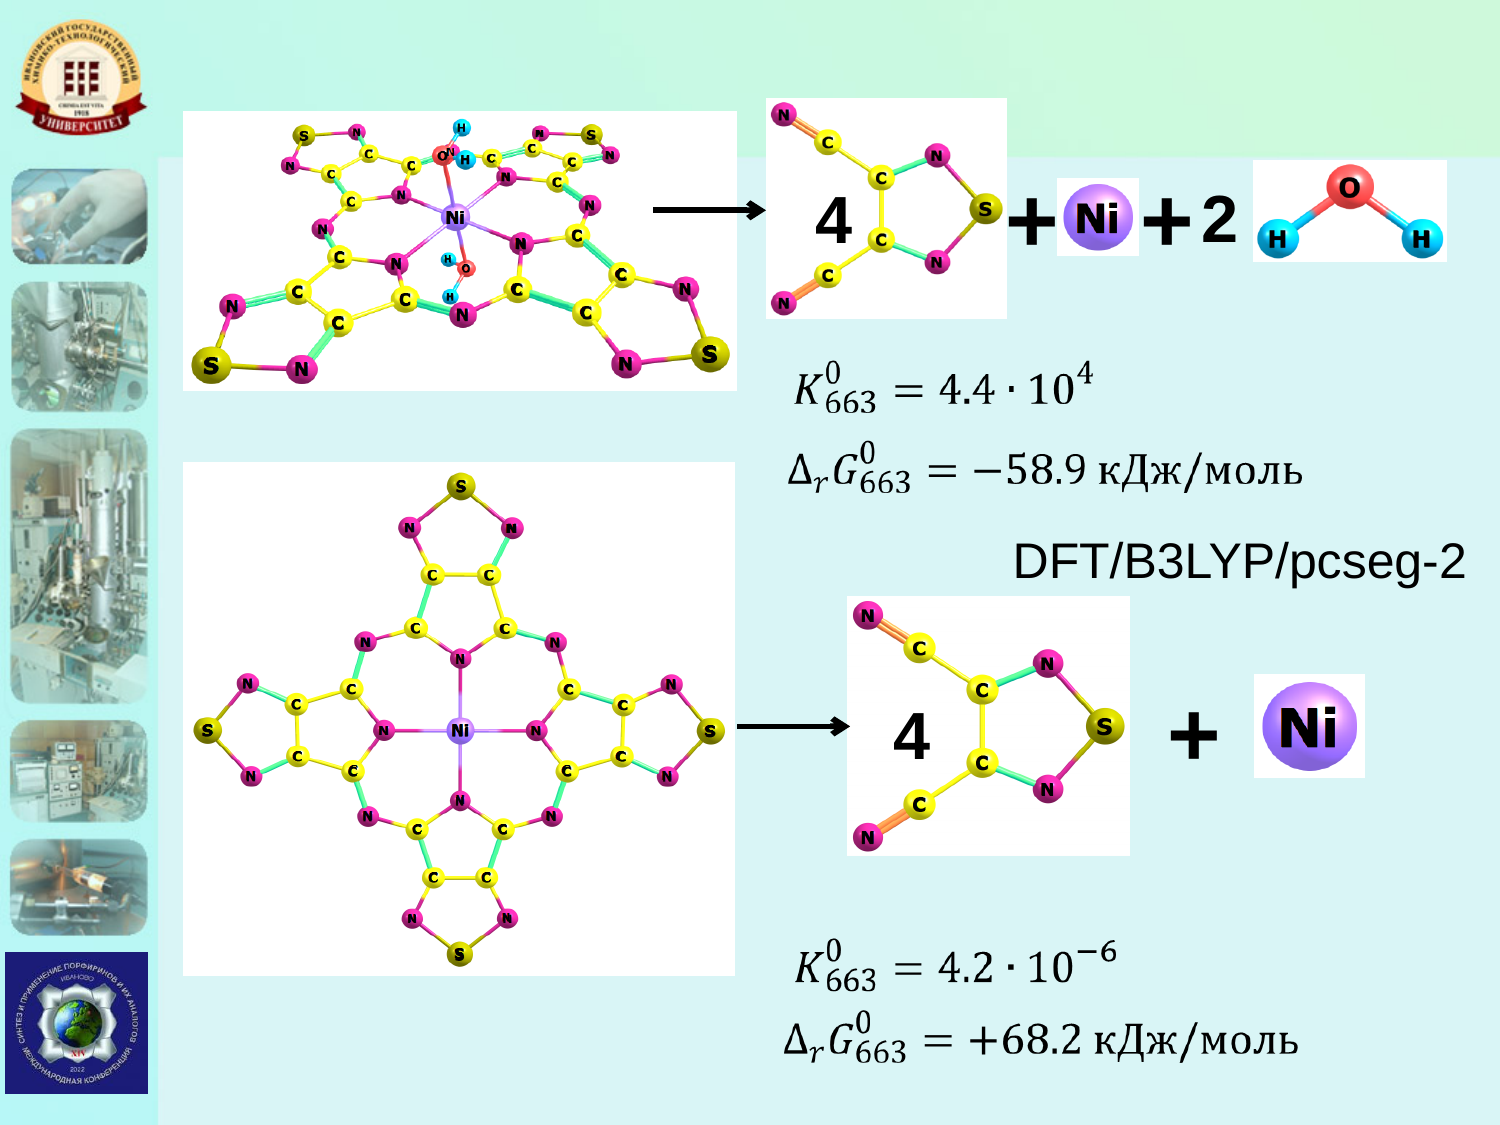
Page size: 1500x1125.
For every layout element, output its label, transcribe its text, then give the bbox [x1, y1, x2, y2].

picture [0, 0, 1500, 1125]
text_box [765, 429, 1324, 460]
text_box [773, 399, 1115, 422]
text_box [183, 462, 1365, 977]
text_box [773, 984, 1139, 1001]
text_box DFT/B3LYP/pcseg-2 [1369, 521, 1500, 596]
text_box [182, 98, 1448, 391]
text_box [761, 999, 1320, 1072]
